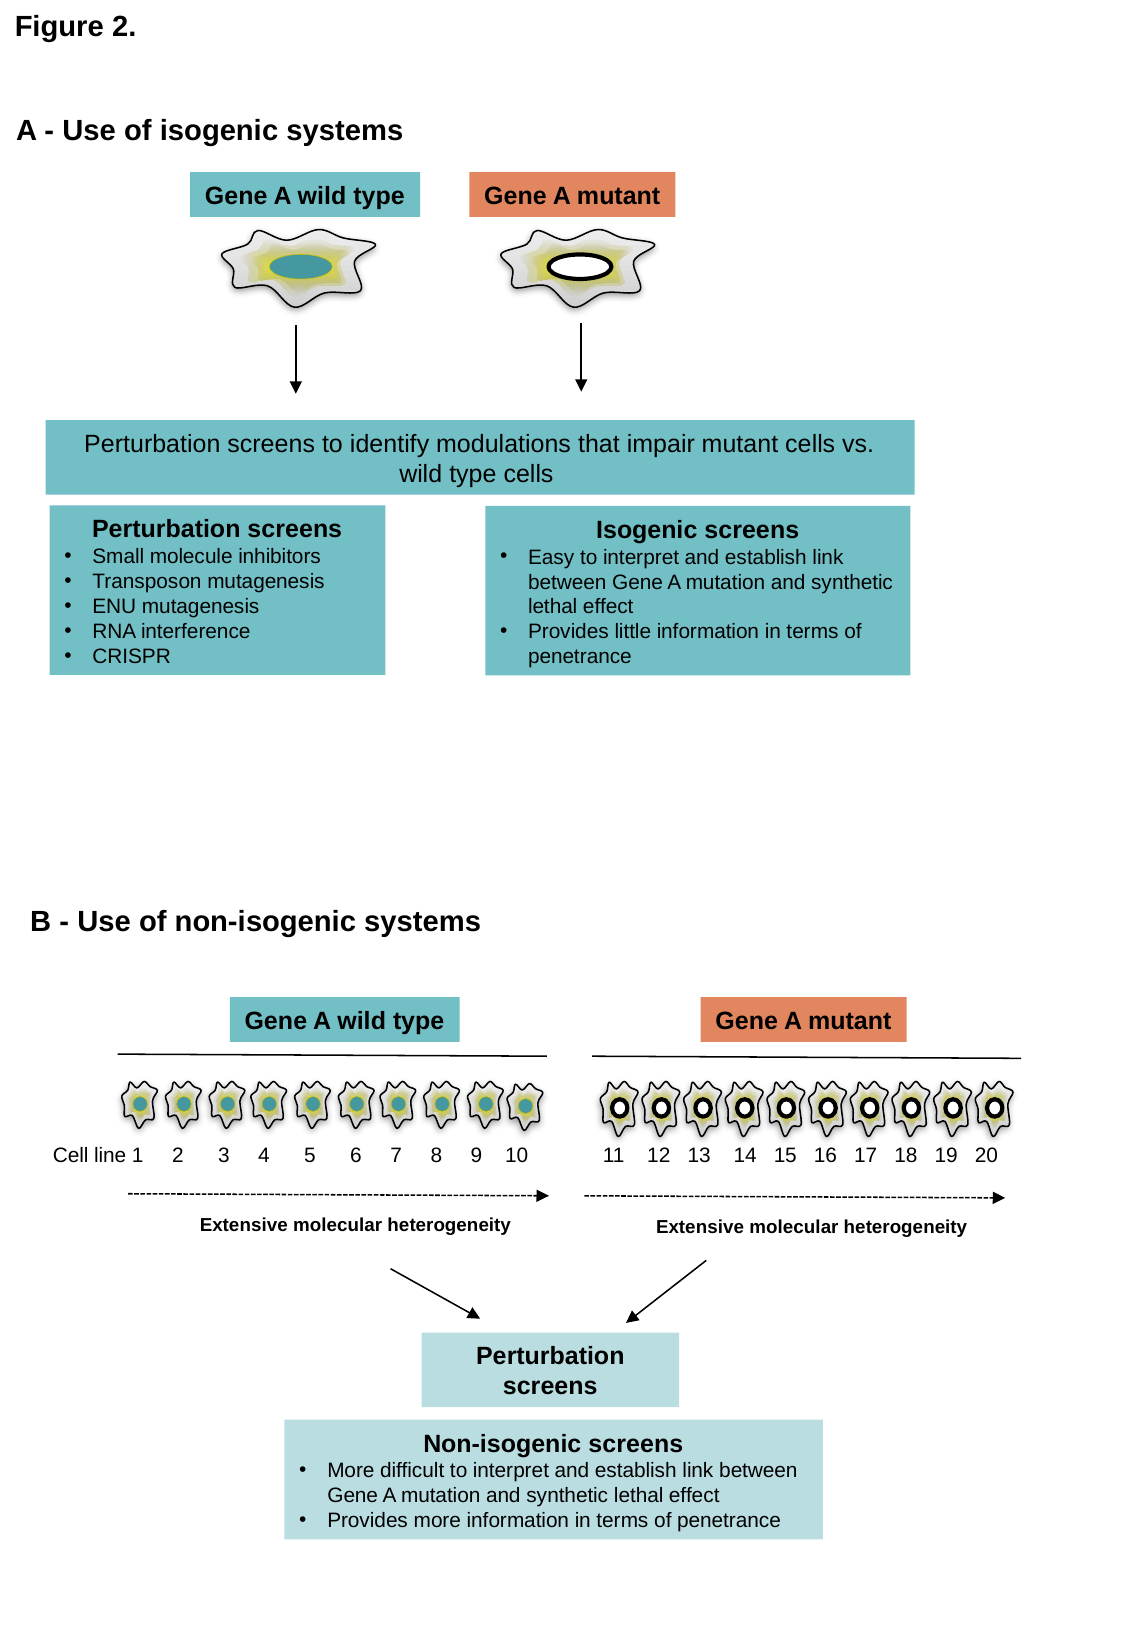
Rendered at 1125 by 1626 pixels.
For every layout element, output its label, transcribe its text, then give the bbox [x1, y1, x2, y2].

text_box Gene A mutant [700, 997, 907, 1042]
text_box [682, 1080, 723, 1138]
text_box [127, 1193, 550, 1197]
text_box Perturbation screens [421, 1332, 680, 1408]
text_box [423, 1080, 461, 1130]
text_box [506, 1083, 544, 1132]
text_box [974, 1080, 1014, 1138]
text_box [120, 1080, 159, 1130]
text_box Gene A mutant [469, 172, 676, 217]
text_box Perturbation screens Small molecule inhibitors Transposon mutagenesis ENU mutagenesis RNA interference CRISPR [49, 505, 386, 675]
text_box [379, 1080, 417, 1130]
text_box [518, 237, 635, 282]
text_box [932, 1080, 973, 1138]
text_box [219, 228, 378, 309]
text_box B - Use of non-isogenic systems [15, 894, 497, 945]
text_box Isogenic screens Easy to interpret and establish link between Gene A mutation and synthetic lethal effect Provides little information in terms of penetrance [485, 505, 911, 676]
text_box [849, 1080, 889, 1138]
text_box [625, 1260, 707, 1324]
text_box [337, 1080, 375, 1130]
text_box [807, 1080, 848, 1138]
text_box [724, 1080, 764, 1138]
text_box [164, 1080, 202, 1130]
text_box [766, 1080, 806, 1138]
text_box [546, 252, 614, 282]
text_box Non-isogenic screens More difficult to interpret and establish link between Gene A mutation and synthetic lethal effect Provides more information in terms of penetrance [284, 1419, 823, 1540]
text_box A - Use of isogenic systems [1, 103, 419, 188]
text_box Figure 2. [0, 0, 1082, 50]
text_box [293, 1080, 331, 1130]
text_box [591, 1055, 1022, 1059]
text_box Gene A wild type [229, 997, 460, 1042]
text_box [584, 1195, 1006, 1199]
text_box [117, 1053, 548, 1057]
text_box [500, 228, 656, 308]
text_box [466, 1080, 504, 1130]
text_box Gene A wild type [190, 172, 421, 217]
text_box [390, 1268, 481, 1319]
text_box Perturbation screens to identify modulations that impair mutant cells vs. wild type cells [45, 420, 915, 495]
text_box Cell line 1 2 3 4 5 6 7 8 9 10 11 12 13 14 15 16 17 18 19 20 [38, 1130, 1125, 1176]
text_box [208, 1080, 246, 1130]
text_box Extensive molecular heterogeneity [641, 1207, 982, 1245]
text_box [599, 1080, 639, 1138]
text_box [548, 257, 624, 297]
text_box Extensive molecular heterogeneity [184, 1205, 526, 1243]
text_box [641, 1080, 681, 1138]
text_box [530, 242, 629, 293]
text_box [250, 1080, 288, 1130]
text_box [891, 1080, 931, 1138]
